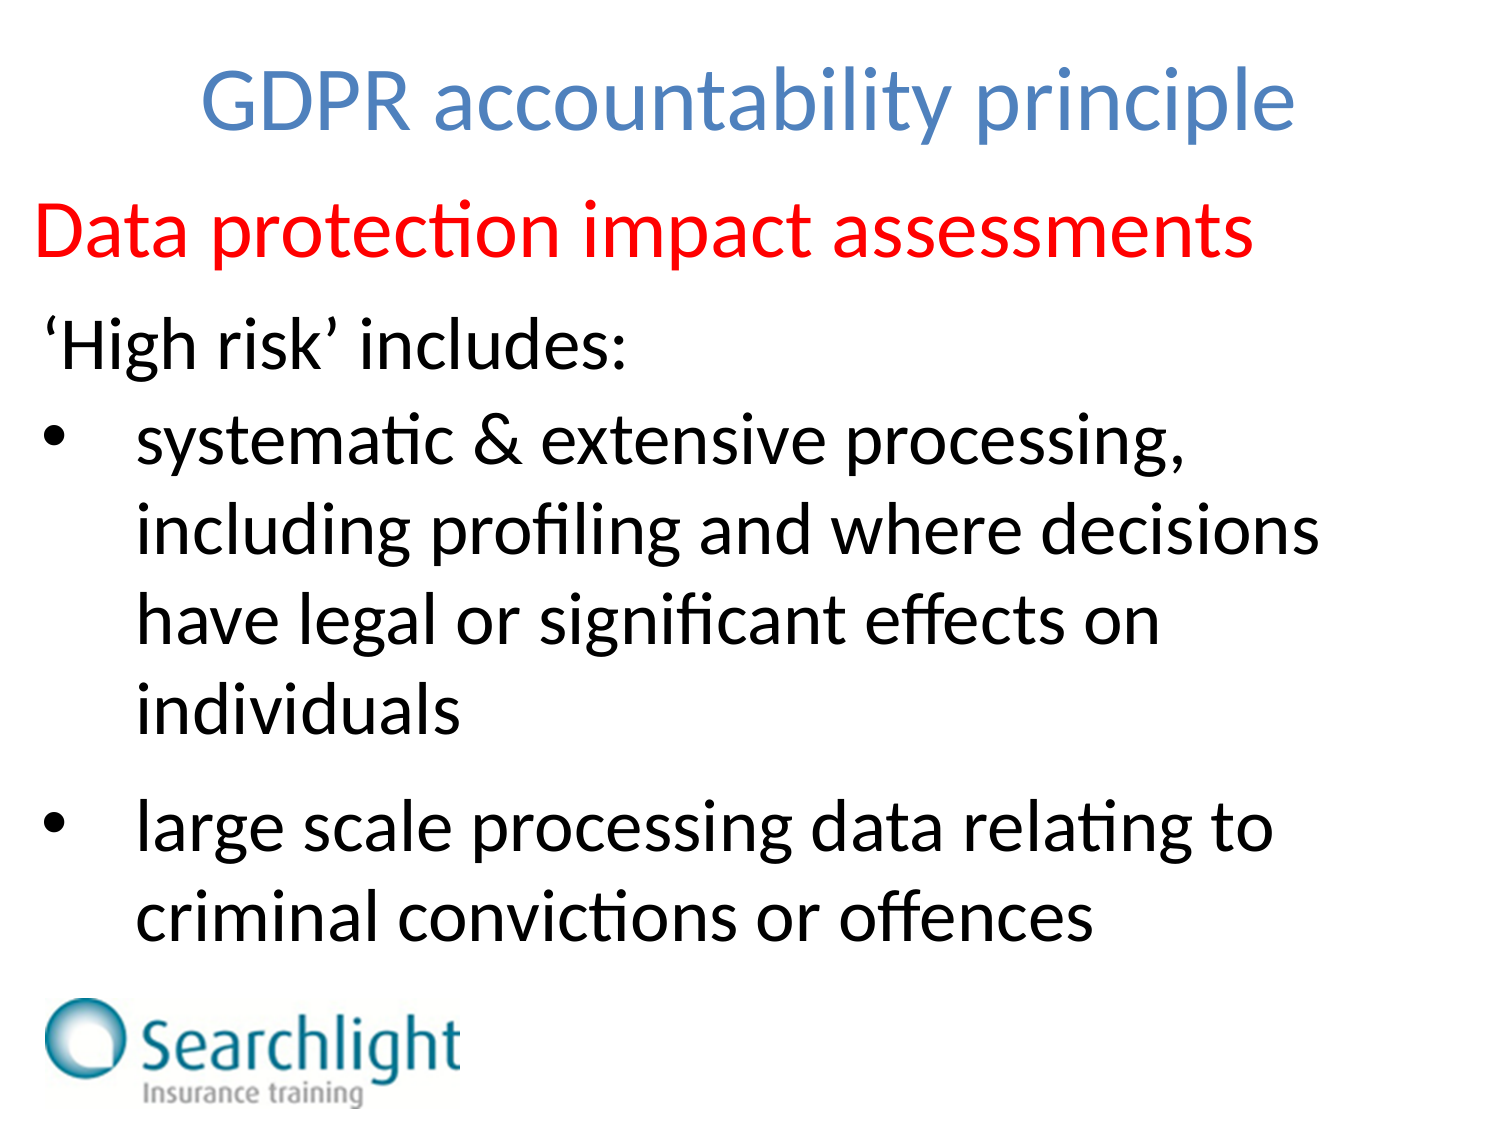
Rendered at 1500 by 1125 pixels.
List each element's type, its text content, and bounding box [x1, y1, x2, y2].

text_box ‘High risk’ includes: systematic & extensive processing, including profiling and where decisions have legal or significant effects on individuals large scale processing data relating to criminal convictions or offences [27, 286, 1392, 965]
text_box Data protection impact assessments [0, 188, 1500, 282]
text_box GDPR accountability principle [0, 0, 1500, 188]
picture [45, 998, 460, 1109]
